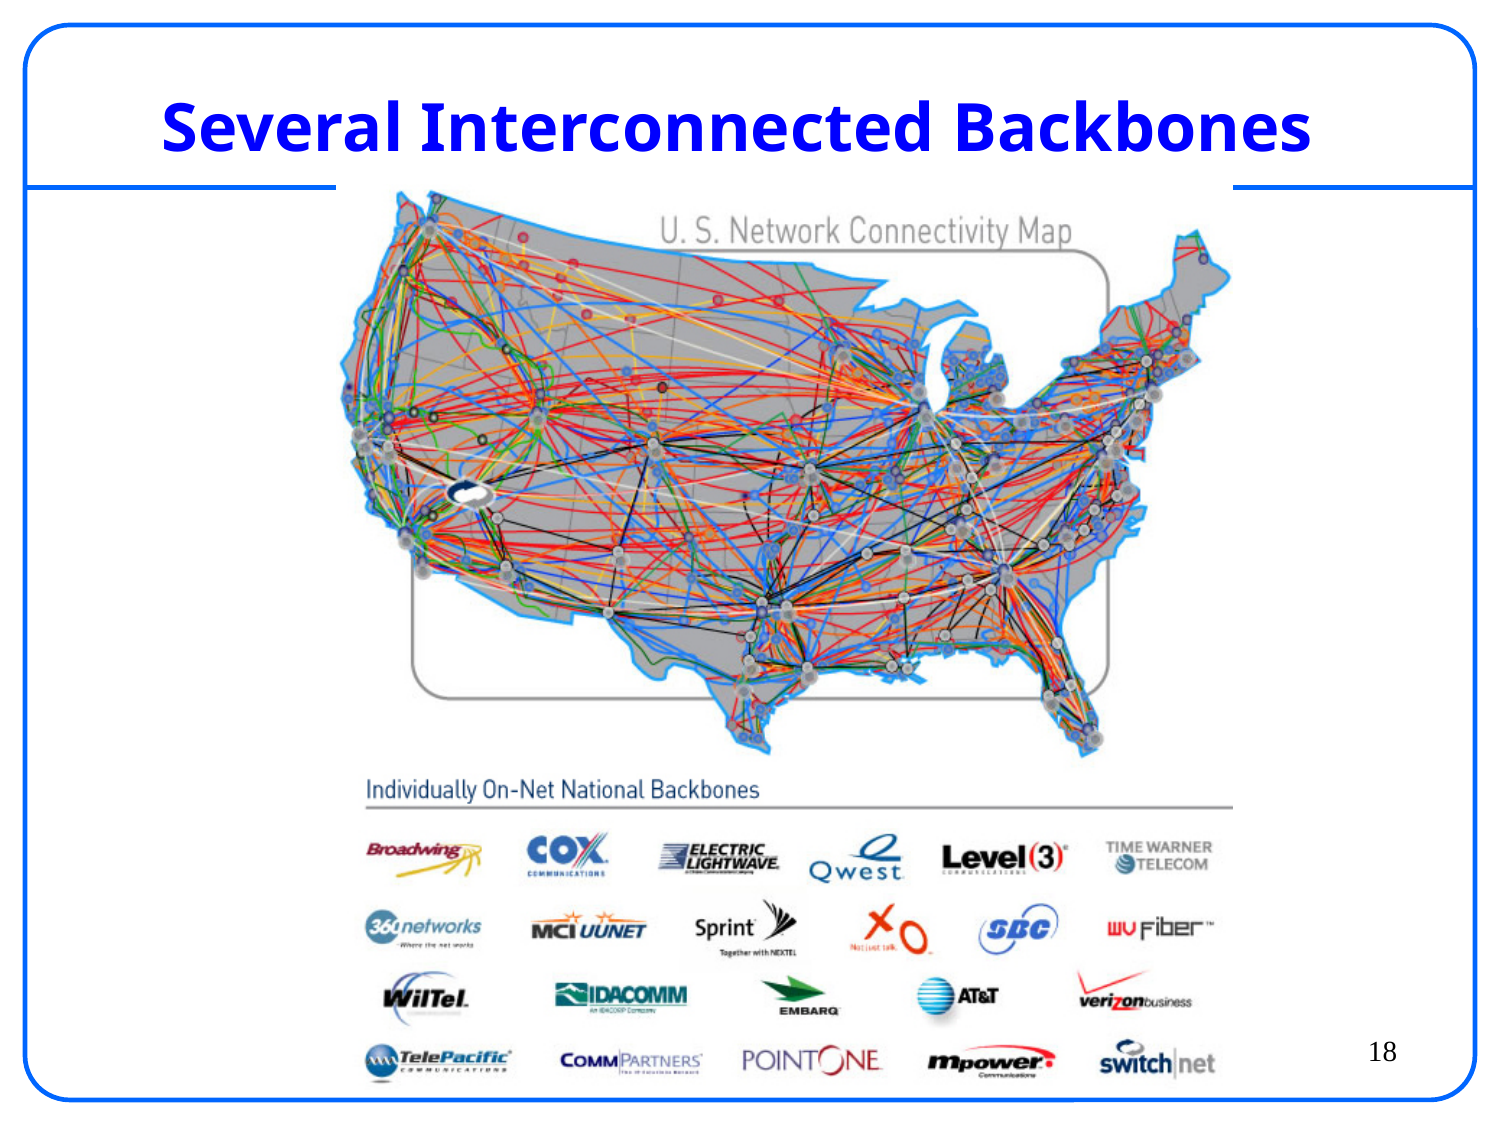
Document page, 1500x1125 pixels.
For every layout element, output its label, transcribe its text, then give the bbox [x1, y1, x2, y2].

text_box Several Interconnected Backbones [100, 42, 1376, 207]
picture [336, 184, 1234, 1090]
slide_number 18 [1262, 1024, 1413, 1088]
